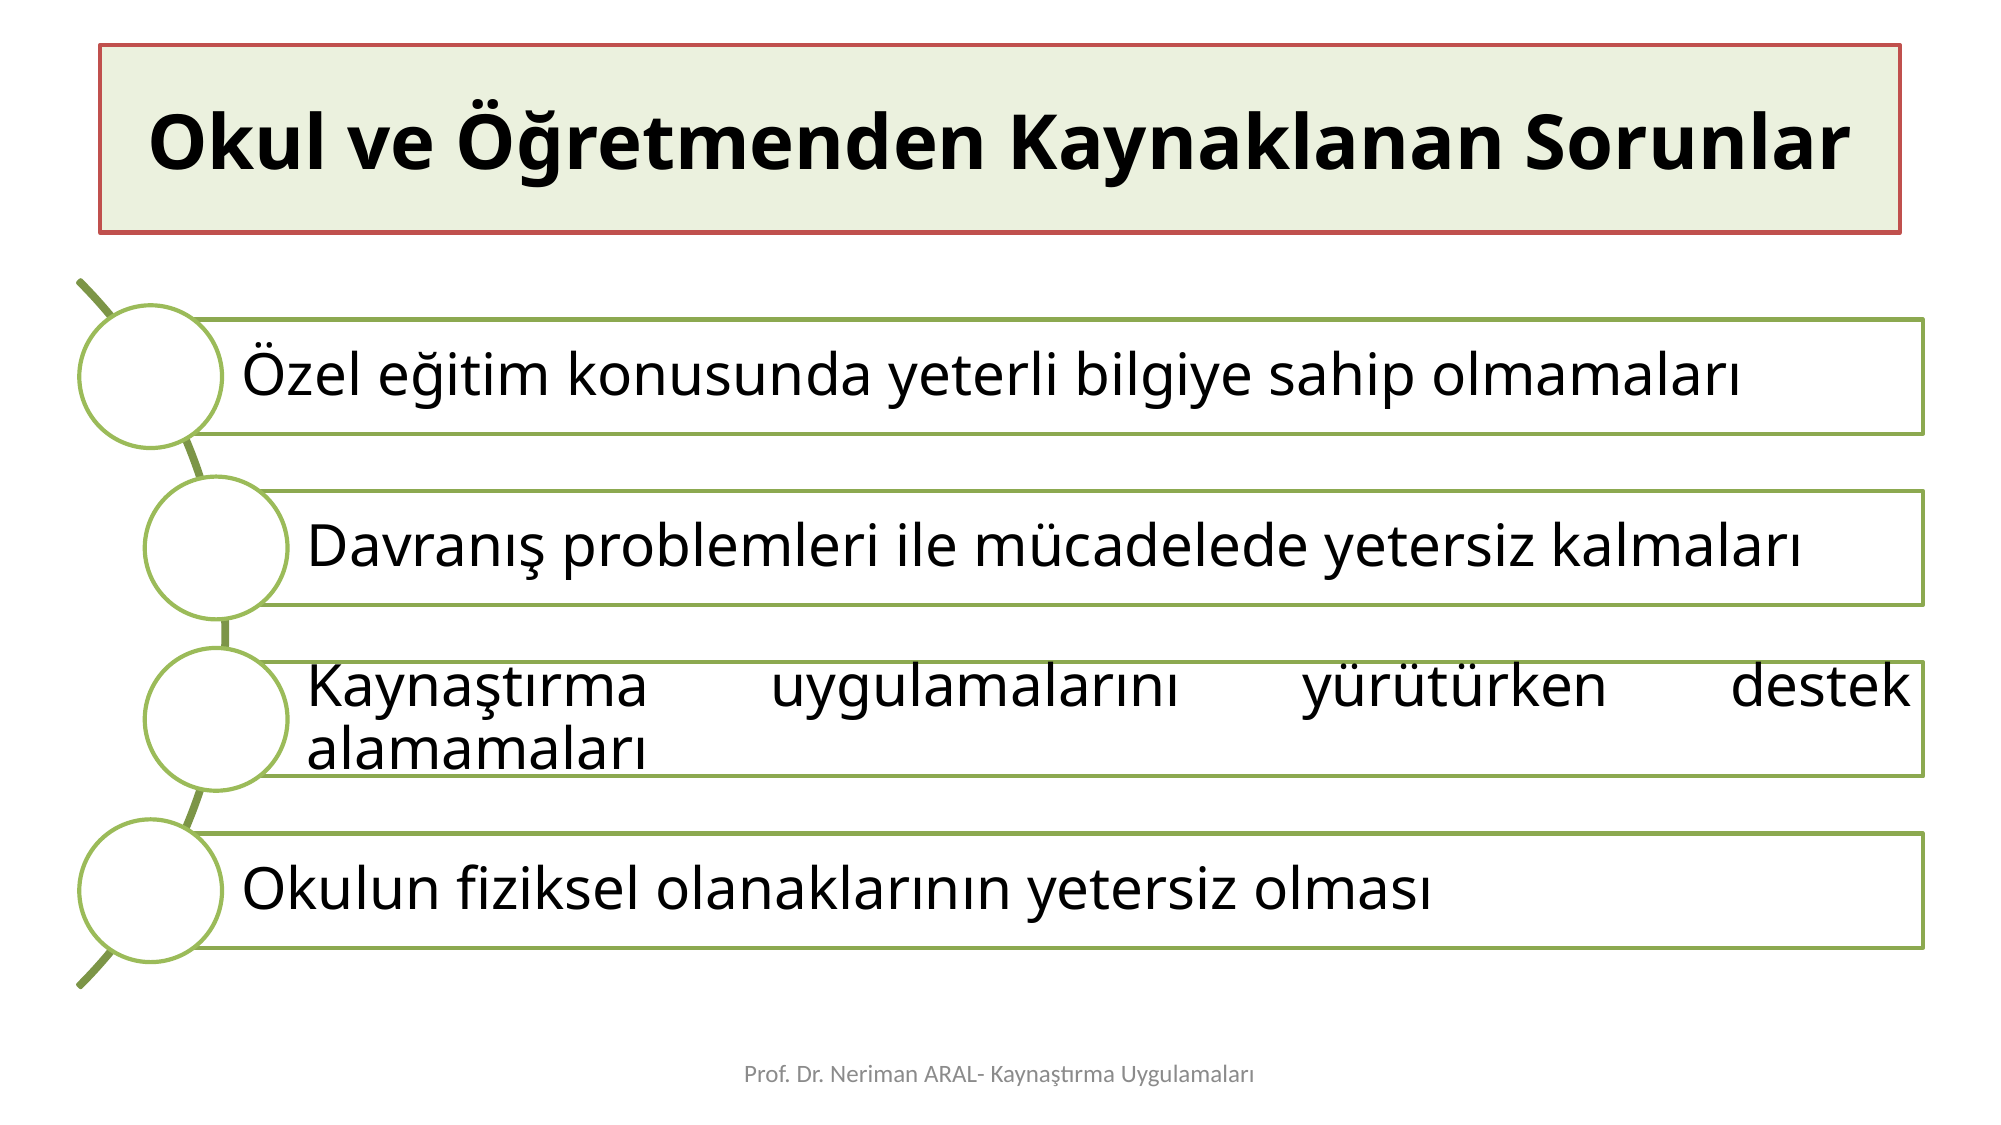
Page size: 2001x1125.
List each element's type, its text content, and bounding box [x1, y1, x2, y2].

footer Prof. Dr. Neriman ARAL- Kaynaştırma Uygulamaları [683, 1042, 1317, 1103]
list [66, 262, 1934, 1006]
title Okul ve Öğretmenden Kaynaklanan Sorunlar [98, 43, 1902, 235]
